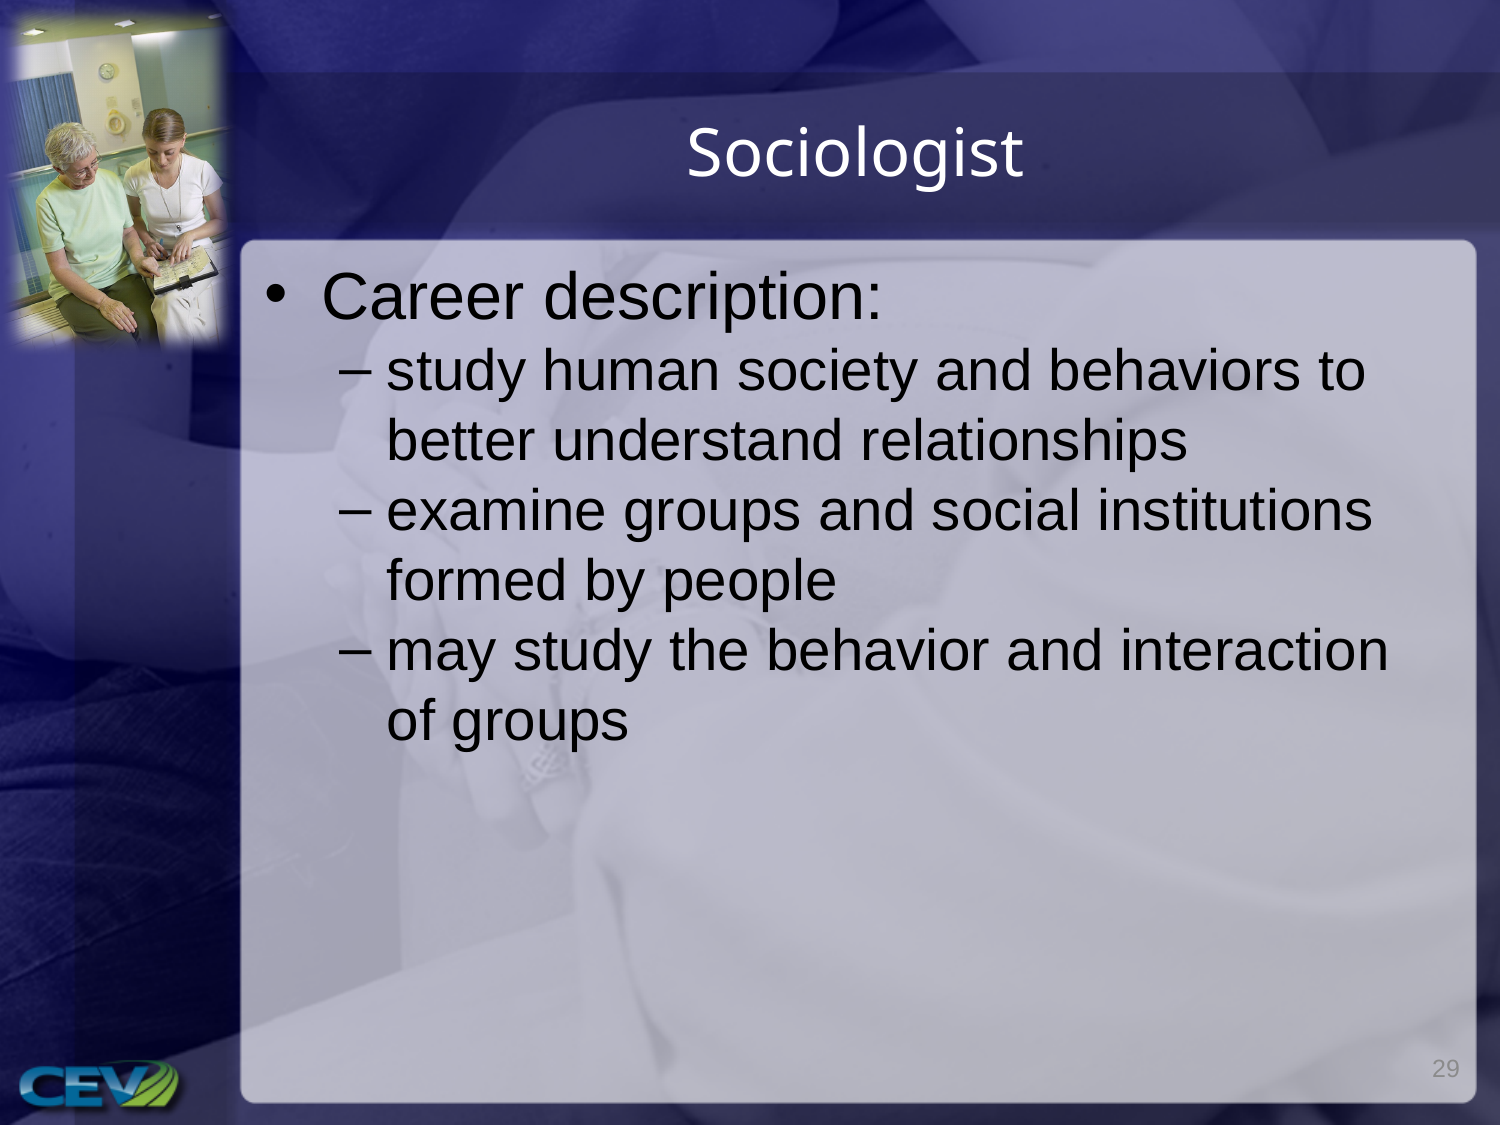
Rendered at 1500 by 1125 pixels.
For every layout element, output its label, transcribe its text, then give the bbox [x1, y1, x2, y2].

title Sociologist [249, 75, 1463, 225]
picture [0, 0, 1500, 1125]
slide_number 29 [1125, 1037, 1475, 1098]
list Career description: study human society and behaviors to better understand relationships examine groups and social institutions formed by people may study the behavior and interaction of groups [249, 245, 1463, 1038]
